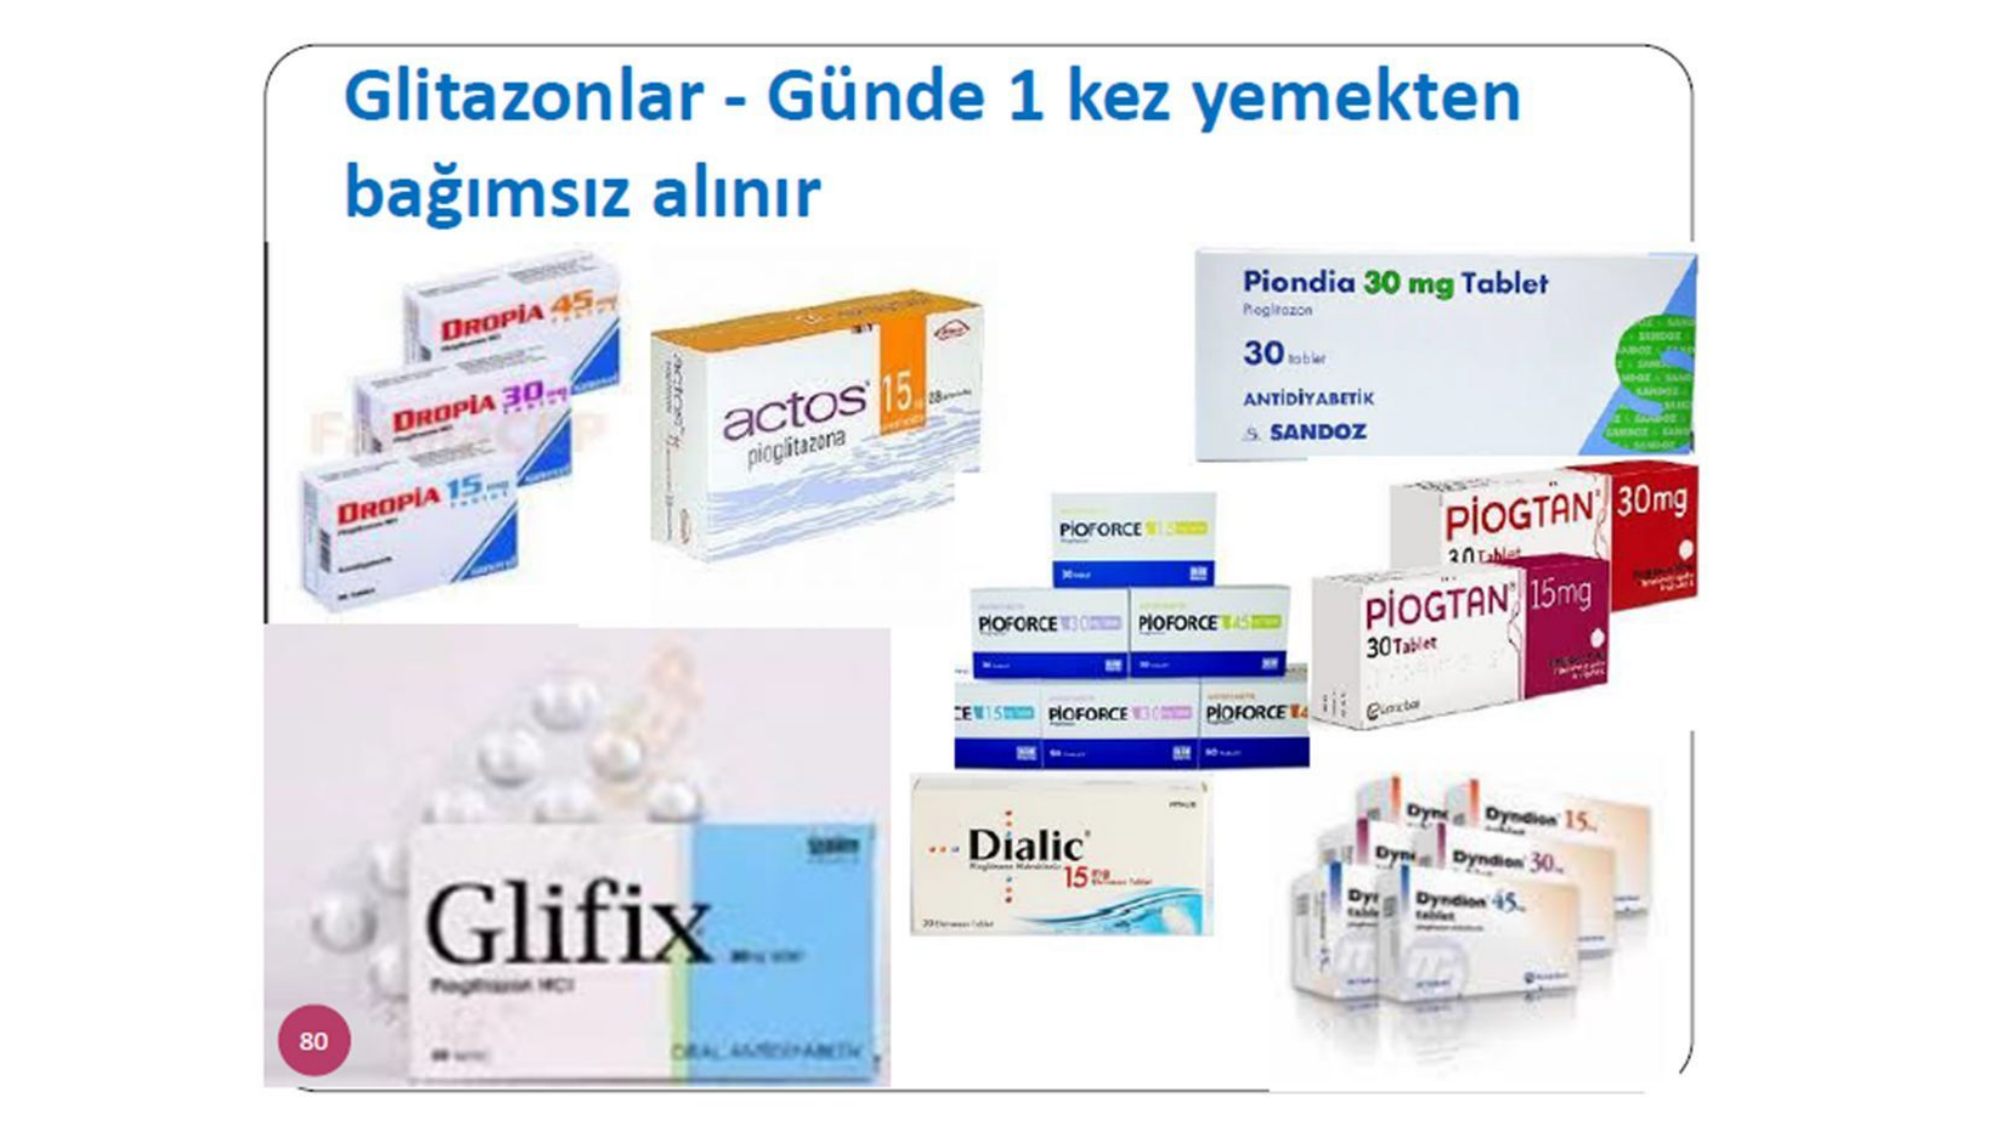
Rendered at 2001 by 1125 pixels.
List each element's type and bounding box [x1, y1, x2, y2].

picture [231, 0, 1769, 1125]
